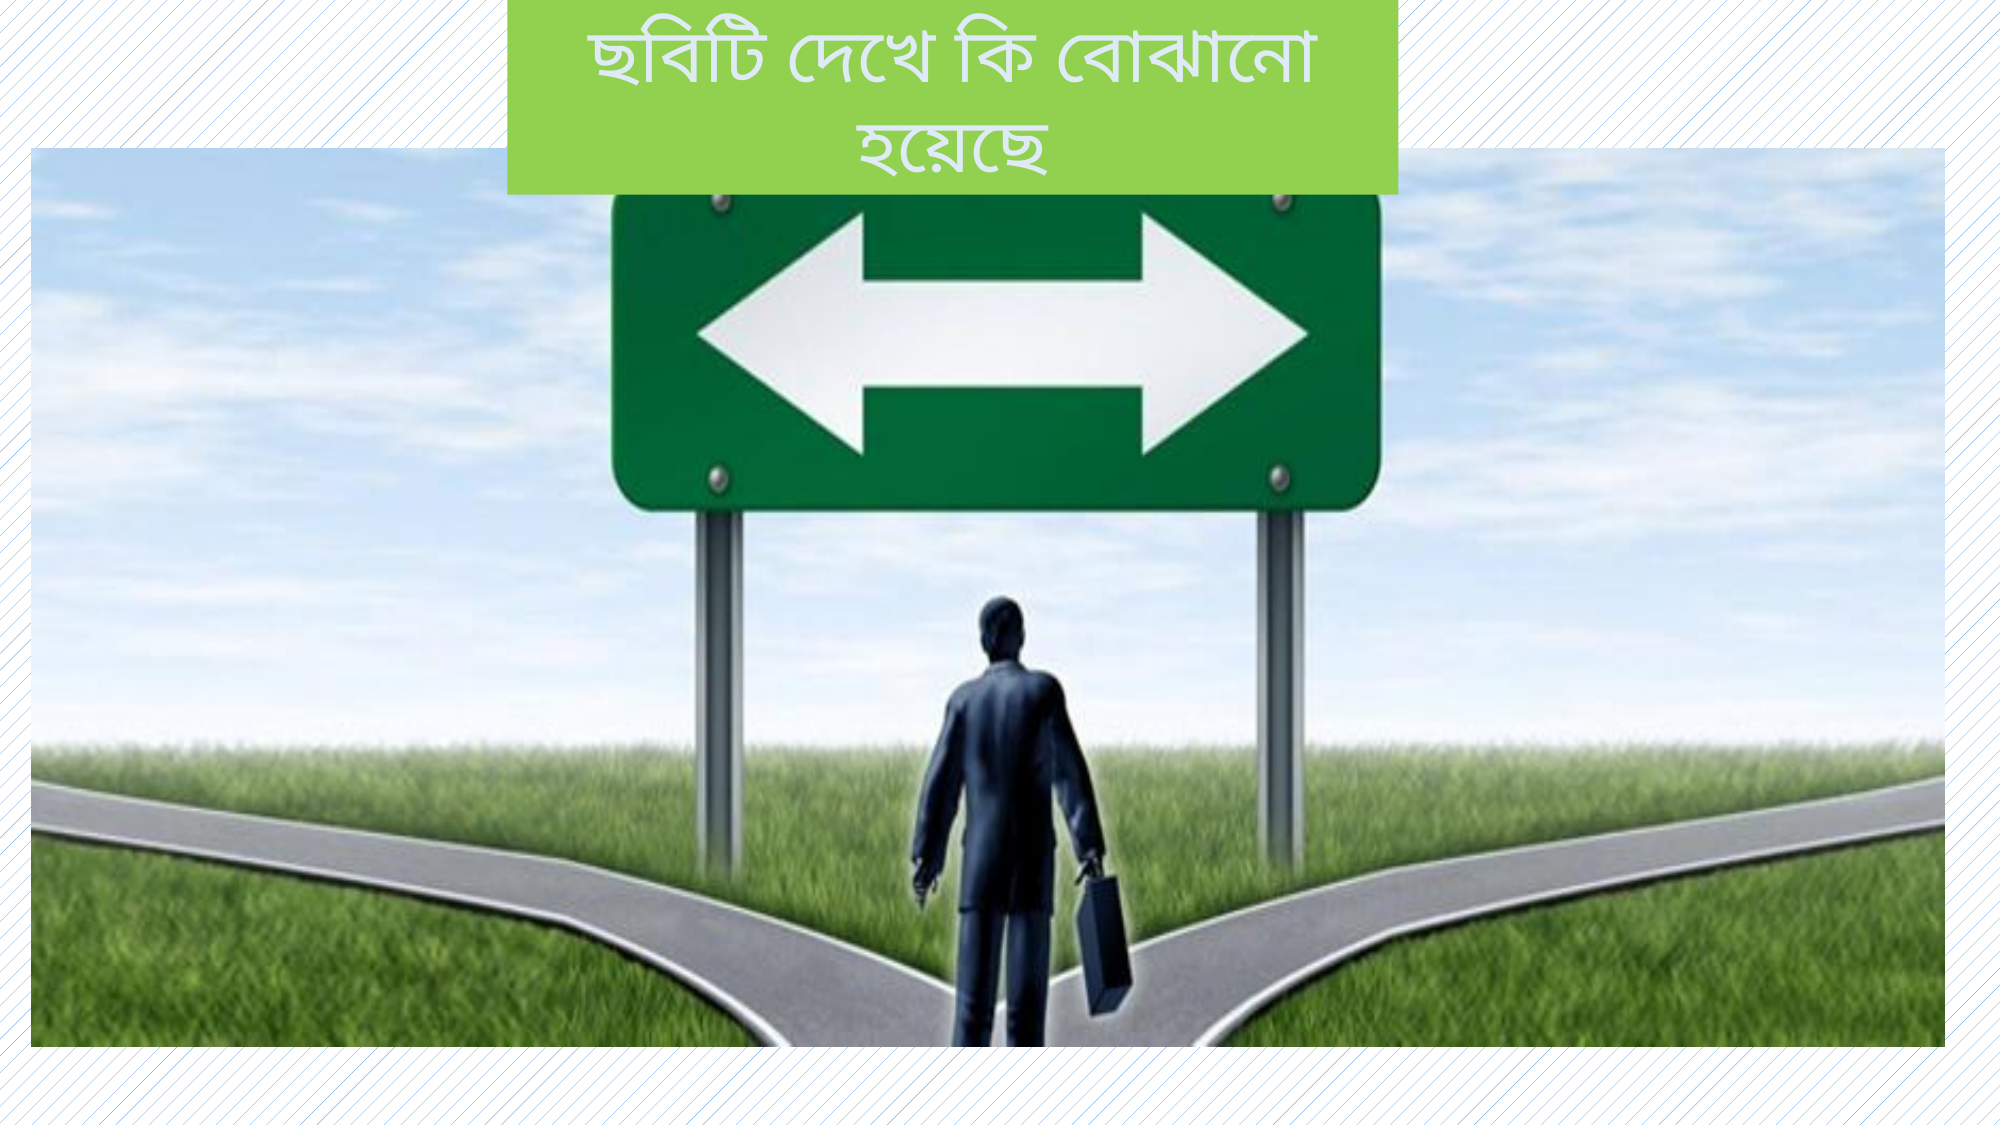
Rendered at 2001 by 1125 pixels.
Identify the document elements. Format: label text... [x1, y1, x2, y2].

text_box ছবিটি দেখে কি বোঝানো হয়েছে [507, 0, 1399, 148]
picture [31, 148, 1945, 1047]
